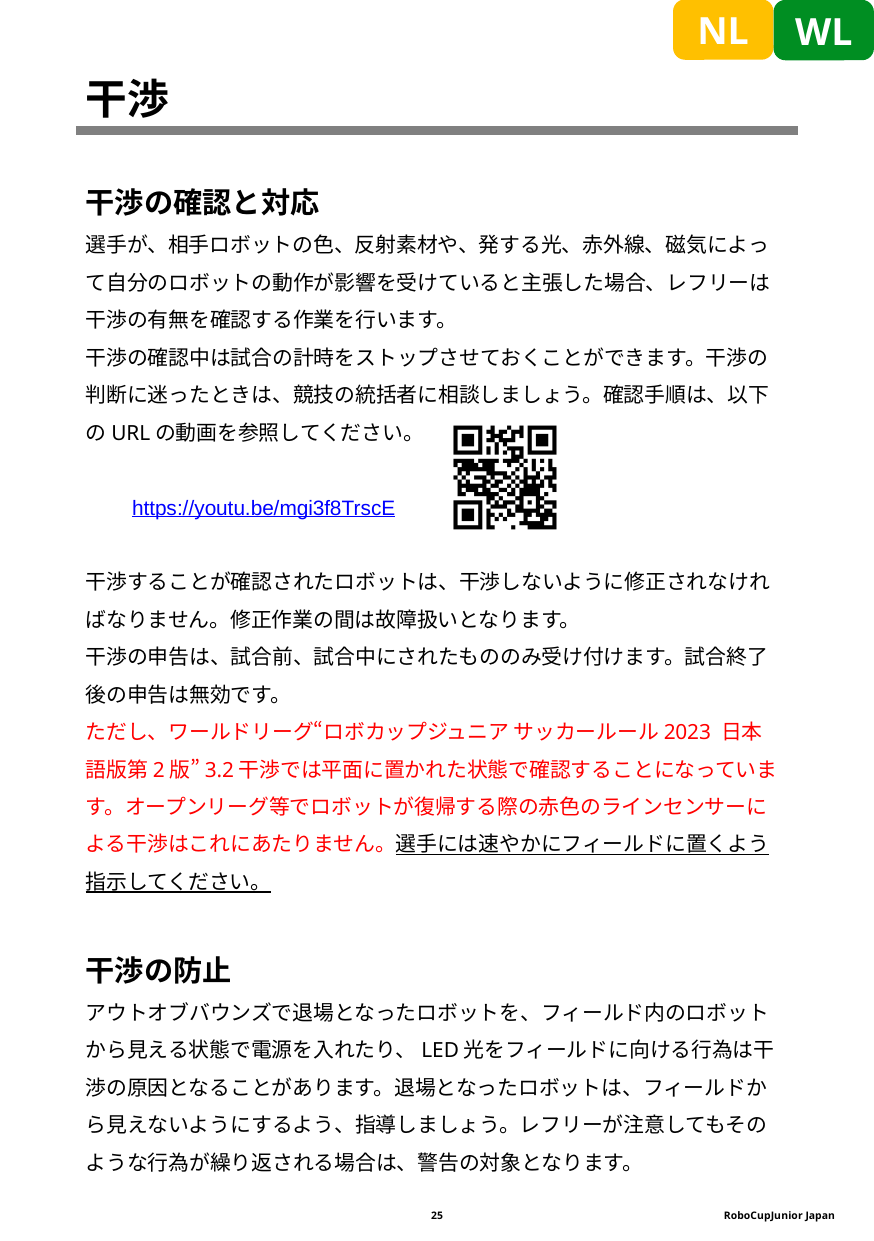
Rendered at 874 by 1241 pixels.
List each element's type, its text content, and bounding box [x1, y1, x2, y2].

picture [436, 409, 574, 547]
slide_number 25 [387, 1198, 487, 1235]
text_box NL [670, 0, 773, 62]
footer RoboCupJunior Japan [566, 1198, 851, 1235]
text_box 干渉 [70, 64, 732, 131]
text_box 干渉の確認と対応 選手が、相手ロボットの色、反射素材や、発する光、赤外線、磁気によって自分のロボットの動作が影響を受けていると主張した場合、レフリーは干渉の有無を確認する作業を行います。 干渉の確認中は試合の計時をストップさせておくことができます。干渉の判断に迷ったときは、競技の統括者に相談しましょう。確認手順は、以下のURLの動画を参照してください。 https://youtu.be/mgi3f8TrscE 干渉することが確認されたロボットは、干渉しないように修正されなければなりません。修正作業の間は故障扱いとなります。 干渉の申告は、試合前、試合中にされたもののみ受け付けます。試合終了後の申告は無効です。 ただし、ワールドリーグ“ロボカップジュニア サッカールール2023 日本語版第2版”3.2干渉では平面に置かれた状態で確認することになっています。オープンリーグ等でロボットが復帰する際の赤色のラインセンサーによる干渉はこれにあたりません。選手には速やかにフィールドに置くよう指示してください。 干渉の防止 アウトオブバウンズで退場となったロボットを、フィールド内のロボットから見える状態で電源を入れたり、LED光をフィールドに向ける行為は干渉の原因となることがあります。退場となったロボットは、フィールドから見えないようにするよう、指導しましょう。レフリーが注意してもそのような行為が繰り返される場合は、警告の対象となります。 [70, 159, 796, 1186]
text_box WL [771, 0, 874, 63]
